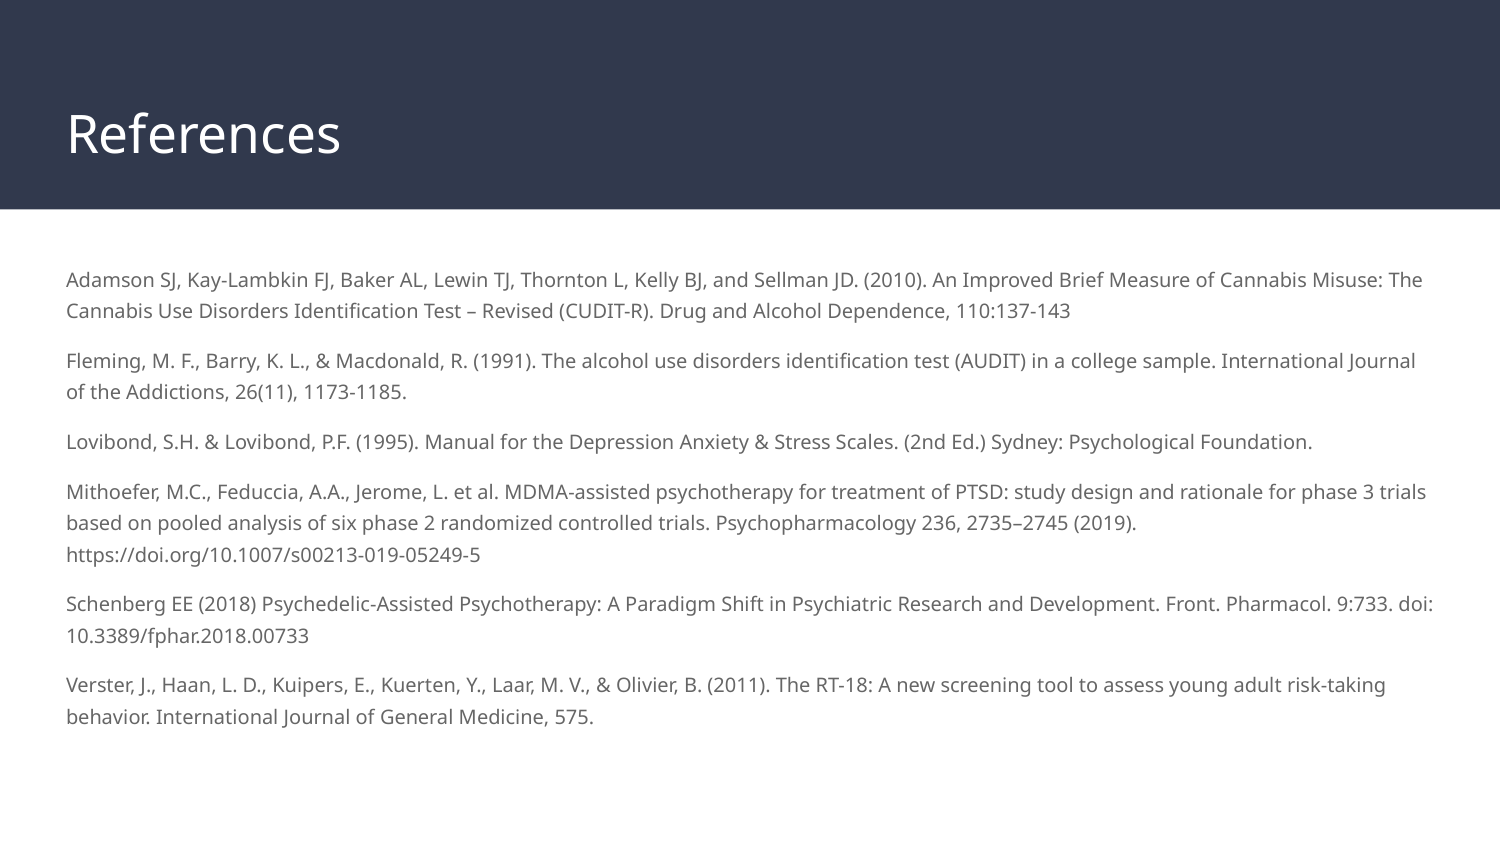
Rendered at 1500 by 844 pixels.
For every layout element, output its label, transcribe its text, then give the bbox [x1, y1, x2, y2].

list Adamson SJ, Kay-Lambkin FJ, Baker AL, Lewin TJ, Thornton L, Kelly BJ, and Sellman JD. (2010). An Improved Brief Measure of Cannabis Misuse: The Cannabis Use Disorders Identification Test – Revised (CUDIT-R). Drug and Alcohol Dependence, 110:137-143 Fleming, M. F., Barry, K. L., & Macdonald, R. (1991). The alcohol use disorders identification test (AUDIT) in a college sample. International Journal of the Addictions, 26(11), 1173-1185. Lovibond, S.H. & Lovibond, P.F. (1995). Manual for the Depression Anxiety & Stress Scales. (2nd Ed.) Sydney: Psychological Foundation. Mithoefer, M.C., Feduccia, A.A., Jerome, L. et al. MDMA-assisted psychotherapy for treatment of PTSD: study design and rationale for phase 3 trials based on pooled analysis of six phase 2 randomized controlled trials. Psychopharmacology 236, 2735–2745 (2019). https://doi.org/10.1007/s00213-019-05249-5 Schenberg EE (2018) Psychedelic-Assisted Psychotherapy: A Paradigm Shift in Psychiatric Research and Development. Front. Pharmacol. 9:733. doi: 10.3389/fphar.2018.00733 Verster, J., Haan, L. D., Kuipers, E., Kuerten, Y., Laar, M. V., & Olivier, B. (2011). The RT-18: A new screening tool to assess young adult risk-taking behavior. International Journal of General Medicine, 575. [51, 247, 1449, 752]
title References [51, 82, 1449, 185]
